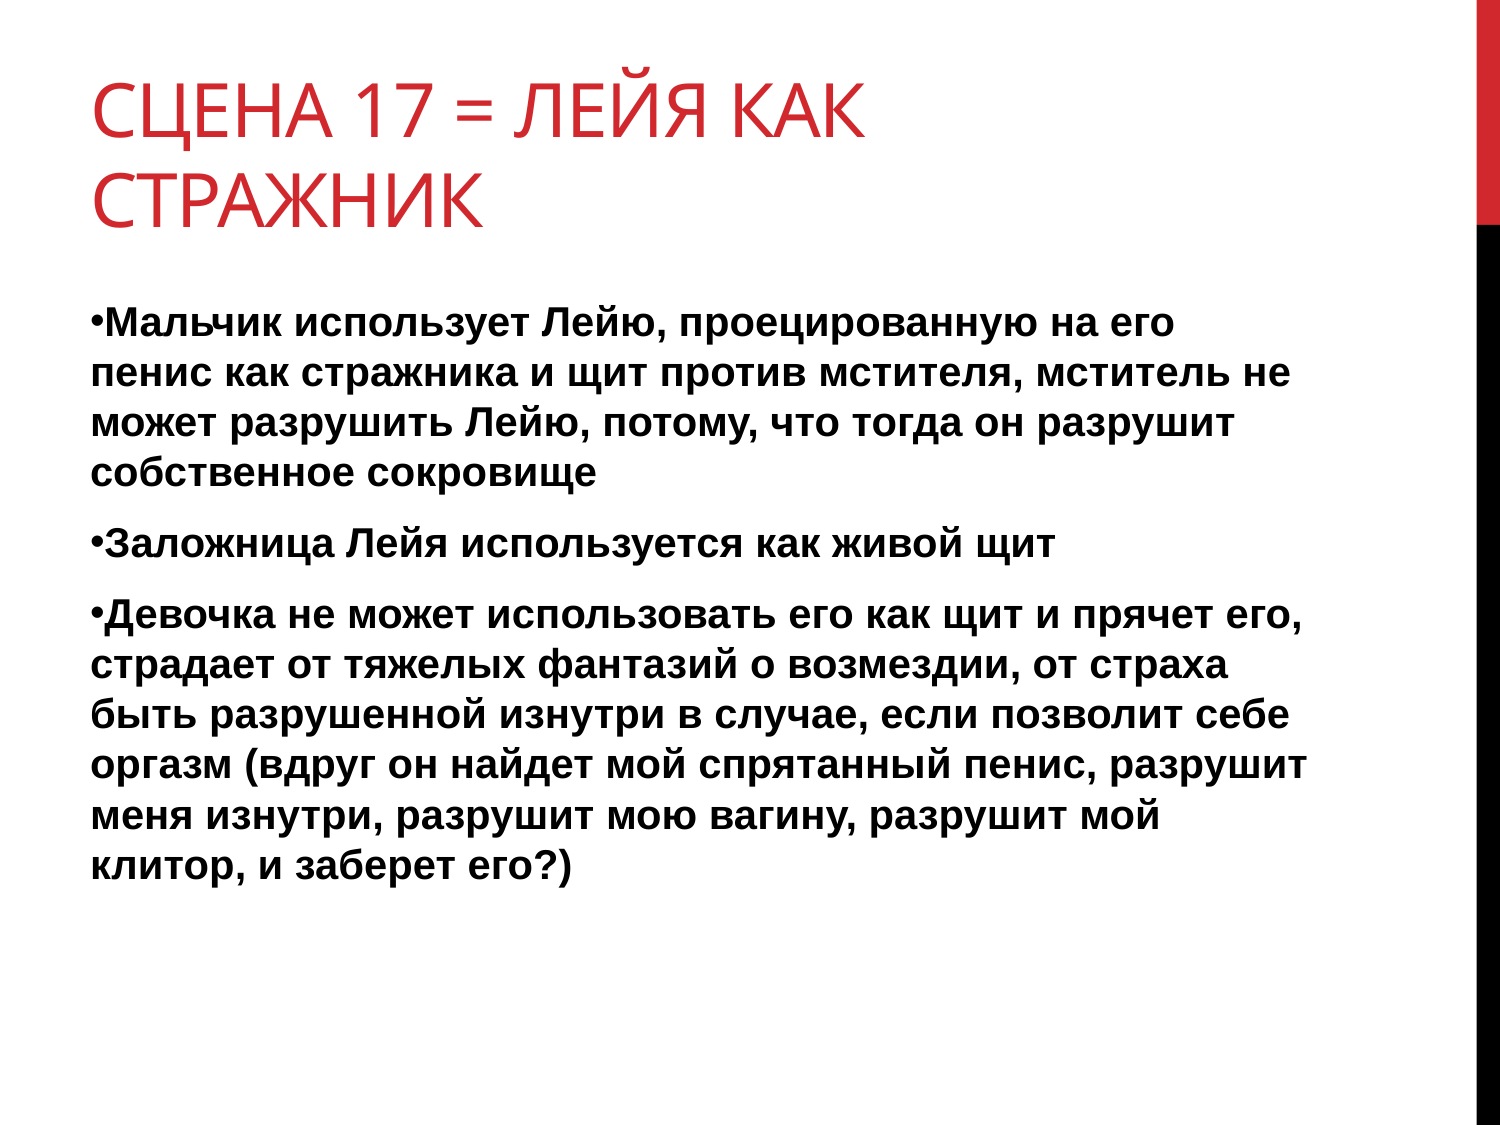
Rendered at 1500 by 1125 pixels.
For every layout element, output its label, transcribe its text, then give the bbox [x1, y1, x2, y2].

list Мальчик использует Лейю, проецированную на его пенис как стражника и щит против мстителя, мститель не может разрушить Лейю, потому, что тогда он разрушит собственное сокровище Заложница Лейя используется как живой щит Девочка не может использовать его как щит и прячет его, страдает от тяжелых фантазий о возмездии, от страха быть разрушенной изнутри в случае, если позволит себе оргазм (вдруг он найдет мой спрятанный пенис, разрушит меня изнутри, разрушит мою вагину, разрушит мой клитор, и заберет его?) [75, 287, 1325, 1005]
title Сцена 17 = Лейя как стражник [75, 25, 1025, 250]
